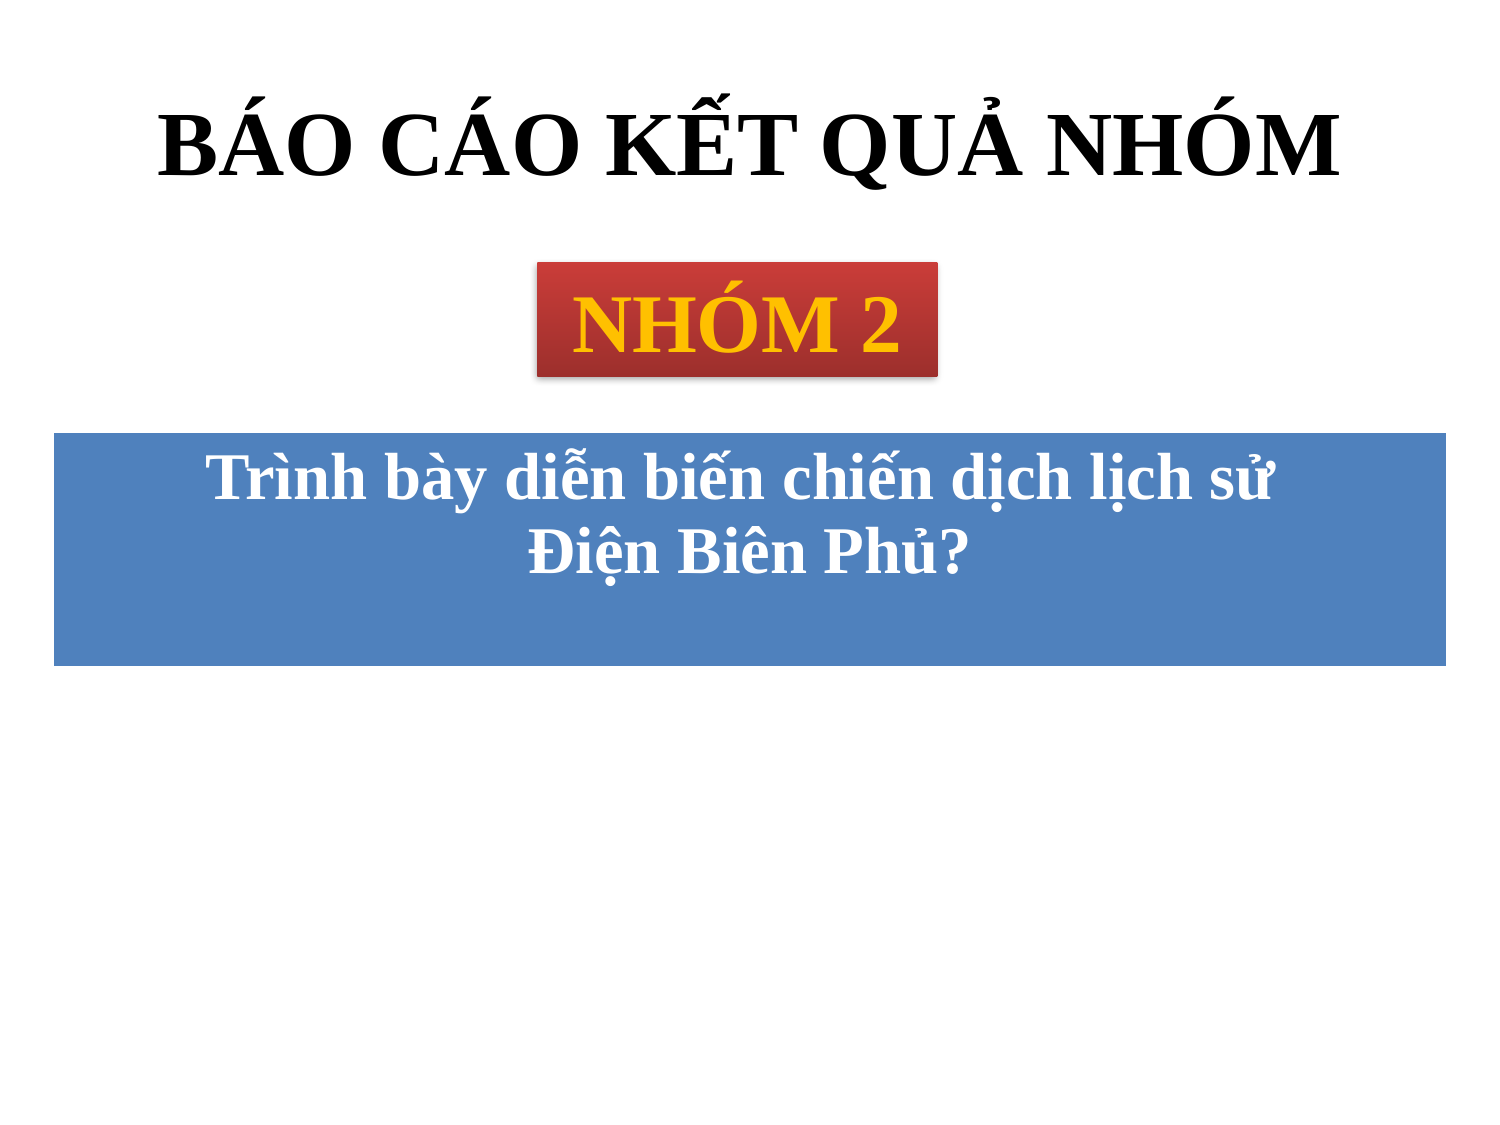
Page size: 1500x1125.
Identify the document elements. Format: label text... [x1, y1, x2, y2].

text_box NHÓM 2 [537, 262, 938, 377]
title BÁO CÁO KẾT QUẢ NHÓM [75, 45, 1425, 233]
table_header Trình bày diễn biến chiến dịch lịch sử Điện Biên Phủ? [54, 433, 1446, 666]
